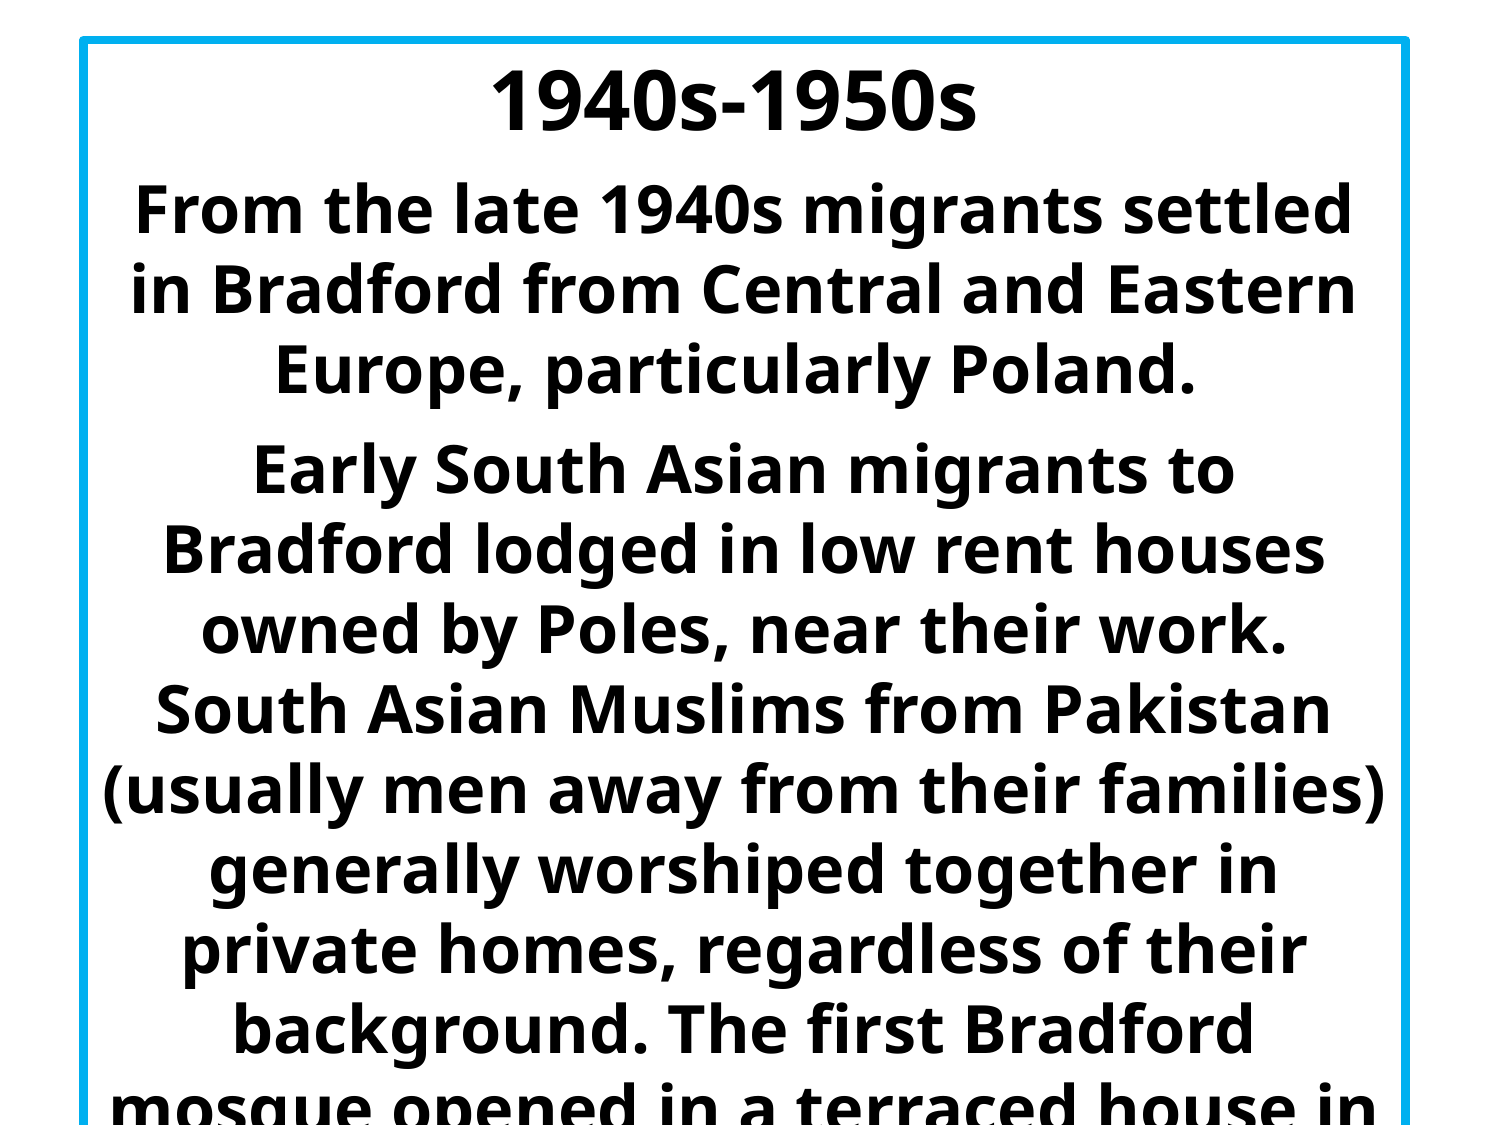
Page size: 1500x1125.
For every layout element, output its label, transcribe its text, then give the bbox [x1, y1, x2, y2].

text_box 1940s-1950s From the late 1940s migrants settled in Bradford from Central and Eastern Europe, particularly Poland. Early South Asian migrants to Bradford lodged in low rent houses owned by Poles, near their work. South Asian Muslims from Pakistan (usually men away from their families) generally worshiped together in private homes, regardless of their background. The first Bradford mosque opened in a terraced house in 1958. [83, 39, 1406, 1125]
